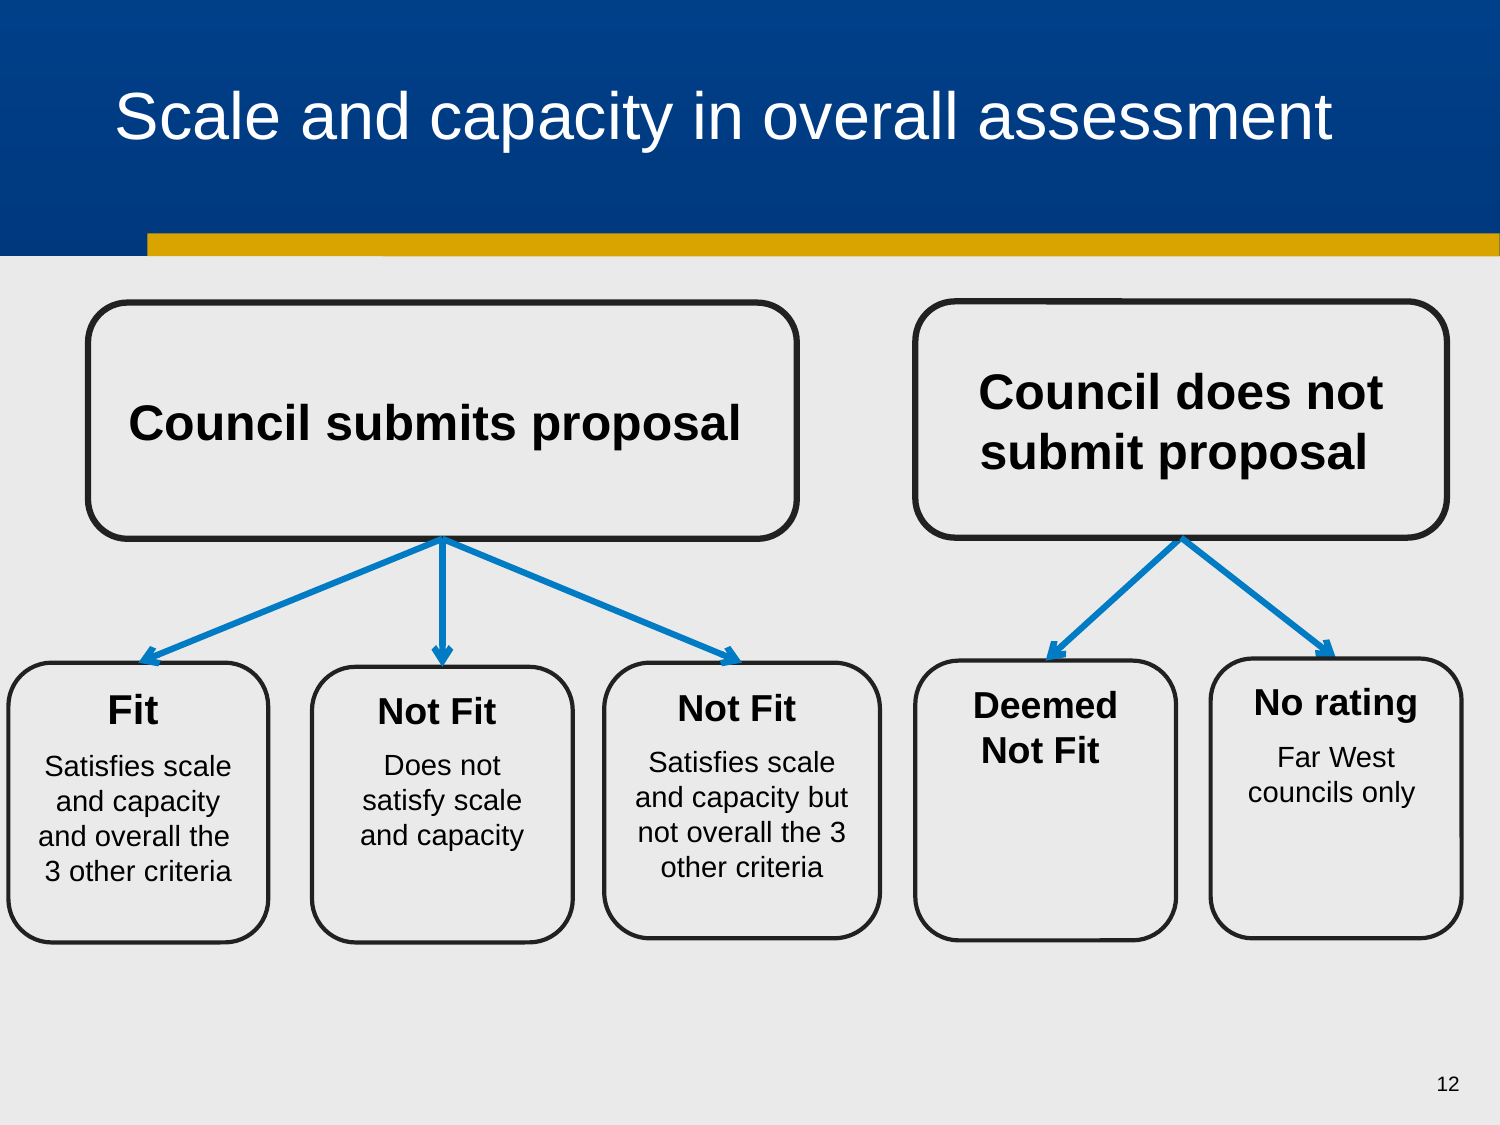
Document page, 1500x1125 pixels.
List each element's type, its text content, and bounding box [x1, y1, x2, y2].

title Scale and capacity in overall assessment [99, 19, 1385, 207]
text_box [138, 538, 441, 663]
text_box No rating Far West councils only [1208, 656, 1464, 941]
text_box Not Fit Does not satisfy scale and capacity [309, 672, 575, 945]
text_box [442, 538, 743, 663]
list [90, 272, 1359, 1045]
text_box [1045, 537, 1179, 661]
text_box Council does not submit proposal [915, 301, 1447, 538]
text_box Council submits proposal [85, 300, 799, 541]
slide_number 12 [1399, 1058, 1497, 1096]
text_box Not Fit Satisfies scale and capacity but not overall the 3 other criteria [602, 660, 883, 941]
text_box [1180, 537, 1337, 659]
text_box Deemed Not Fit [913, 658, 1179, 943]
text_box Fit Satisfies scale and capacity and overall the 3 other criteria [6, 660, 271, 945]
